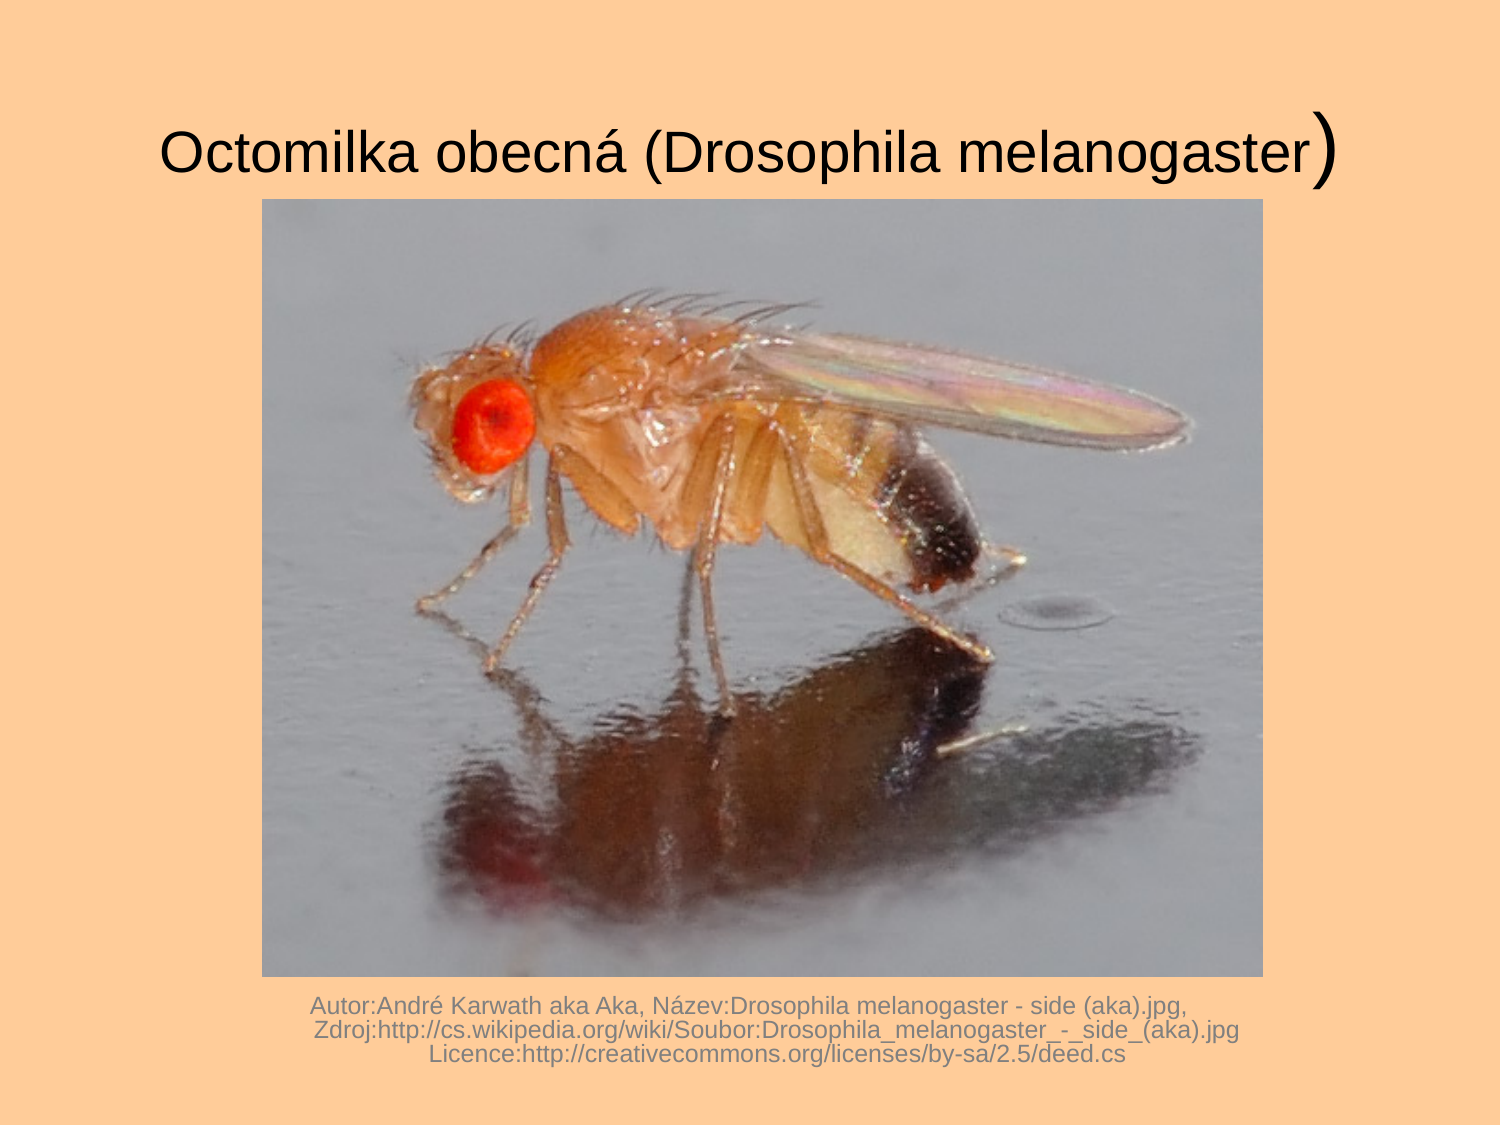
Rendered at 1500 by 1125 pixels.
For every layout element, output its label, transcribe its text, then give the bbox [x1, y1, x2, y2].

picture [262, 199, 1263, 977]
title Octomilka obecná (Drosophila melanogaster) [74, 44, 1426, 233]
list Autor:André Karwath aka Aka, Název:Drosophila melanogaster - side (aka).jpg, Zdroj:http://cs.wikipedia.org/wiki/Soubor:Drosophila_melanogaster_-_side_(aka).jpg Licence:http://creativecommons.org/licenses/by-sa/2.5/deed.cs [74, 987, 1426, 1051]
